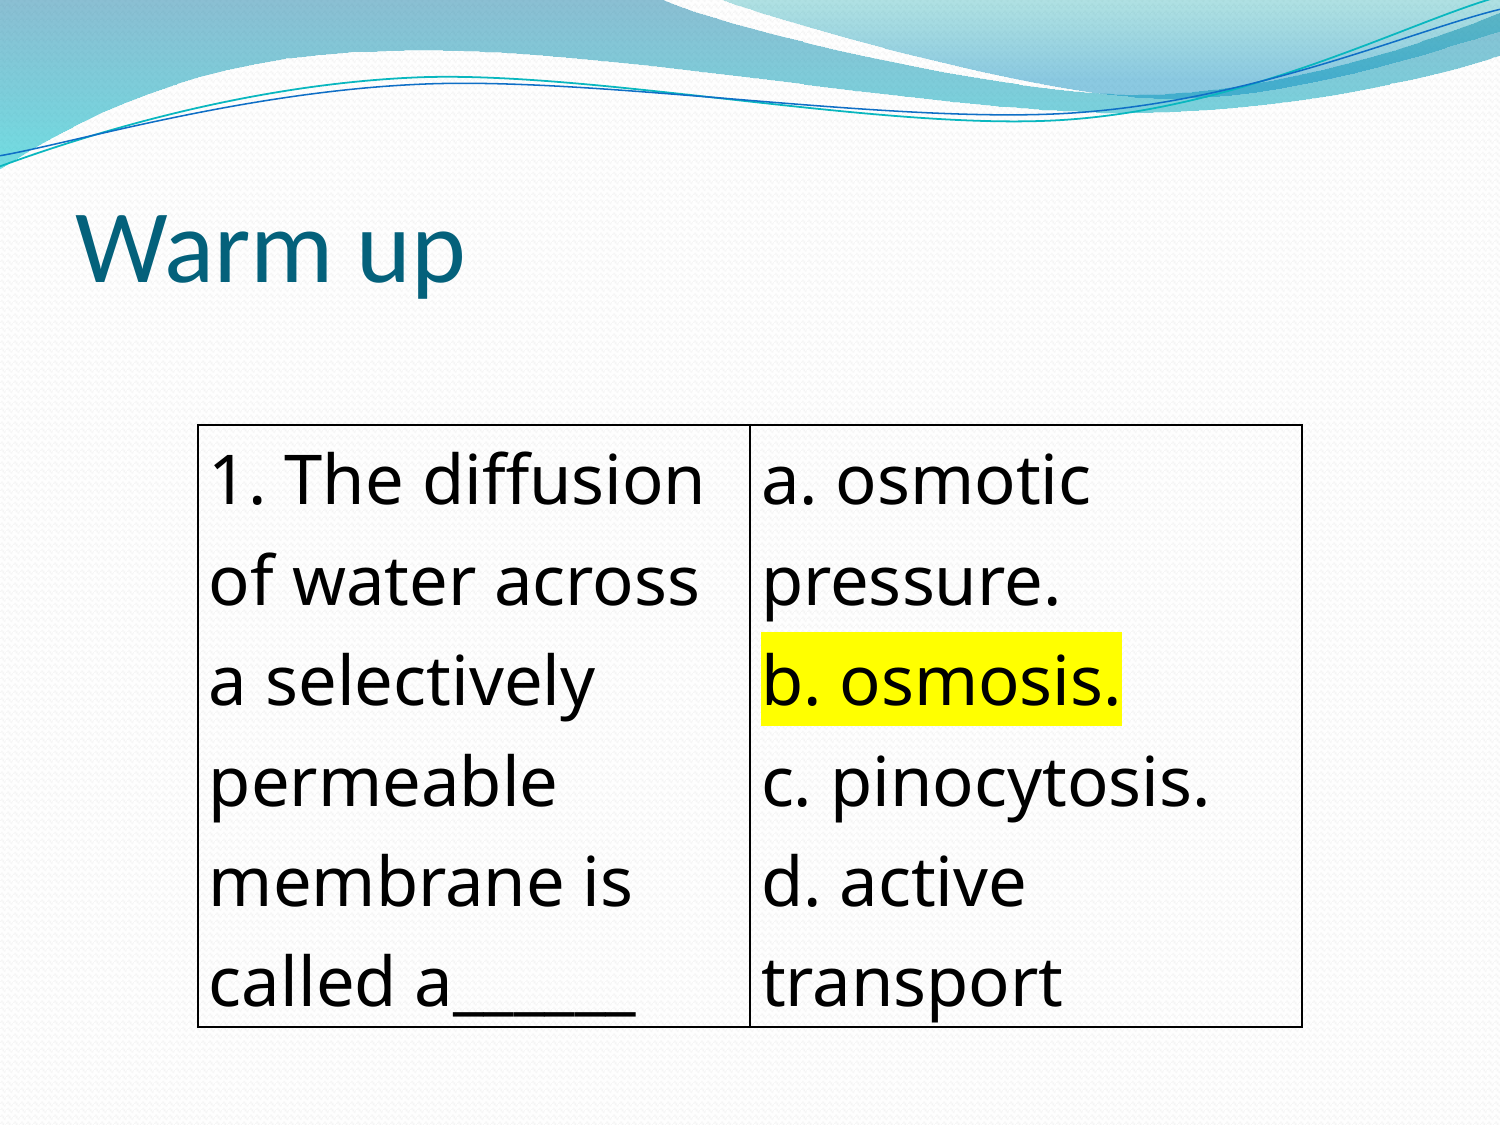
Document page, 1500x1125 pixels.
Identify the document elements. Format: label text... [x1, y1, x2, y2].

table_header 1. The diffusion of water across a selectively permeable membrane is called a______ [199, 426, 749, 1026]
title Warm up [75, 115, 1438, 303]
table_header a. osmotic pressure. b. osmosis. c. pinocytosis. d. active transport [751, 426, 1301, 1026]
